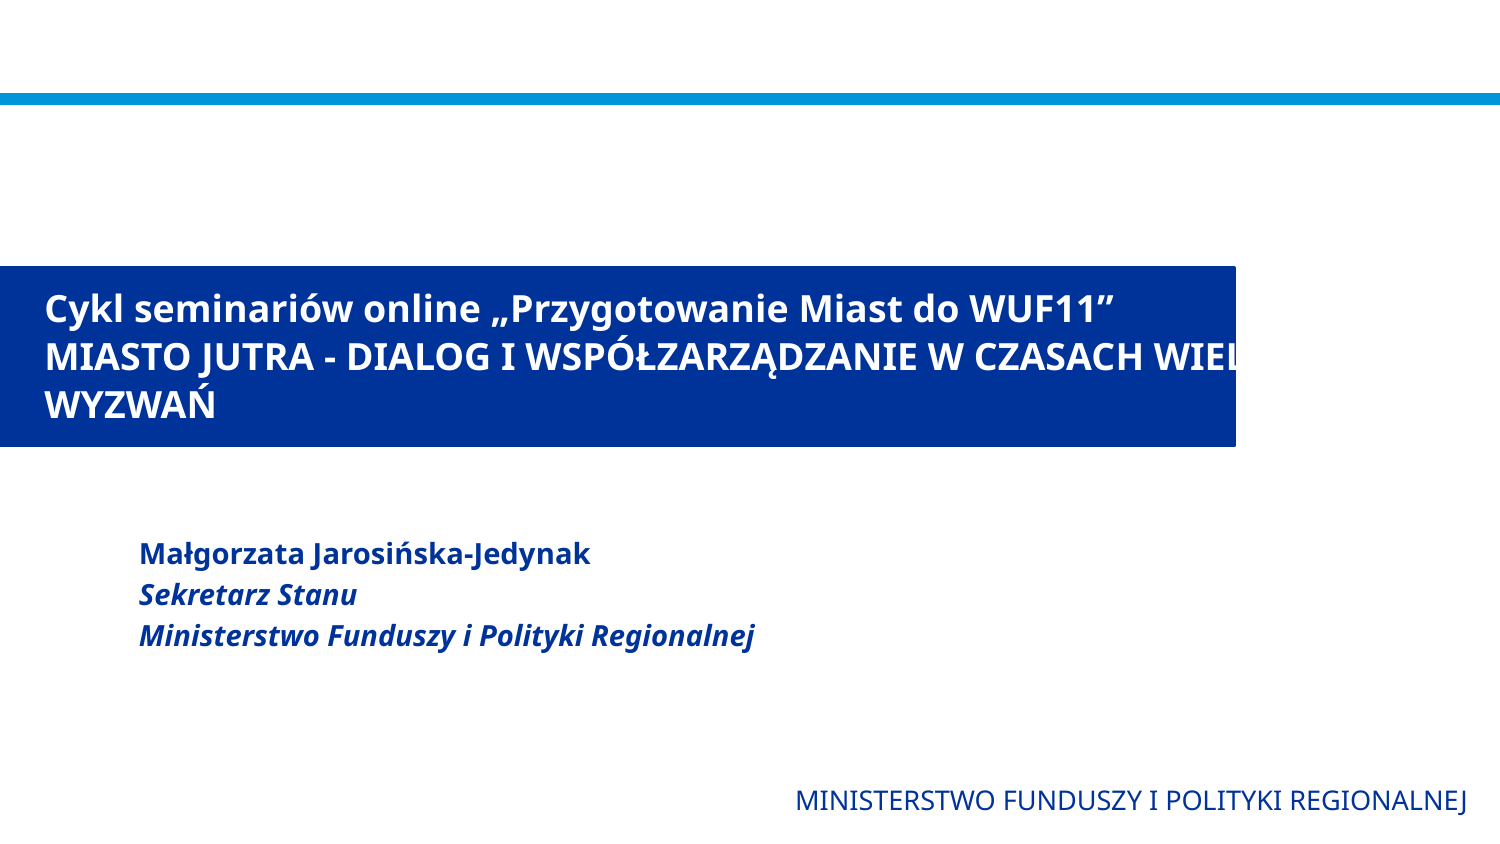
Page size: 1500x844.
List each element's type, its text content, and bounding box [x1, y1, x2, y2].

title Cykl seminariów online „Przygotowanie Miast do WUF11” MIASTO JUTRA - DIALOG I WSPÓŁZARZĄDZANIE W CZASACH WIELU WYZWAŃ [29, 280, 1471, 399]
subtitle Małgorzata Jarosińska-Jedynak Sekretarz Stanu Ministerstwo Funduszy i Polityki Regionalnej [123, 528, 914, 744]
